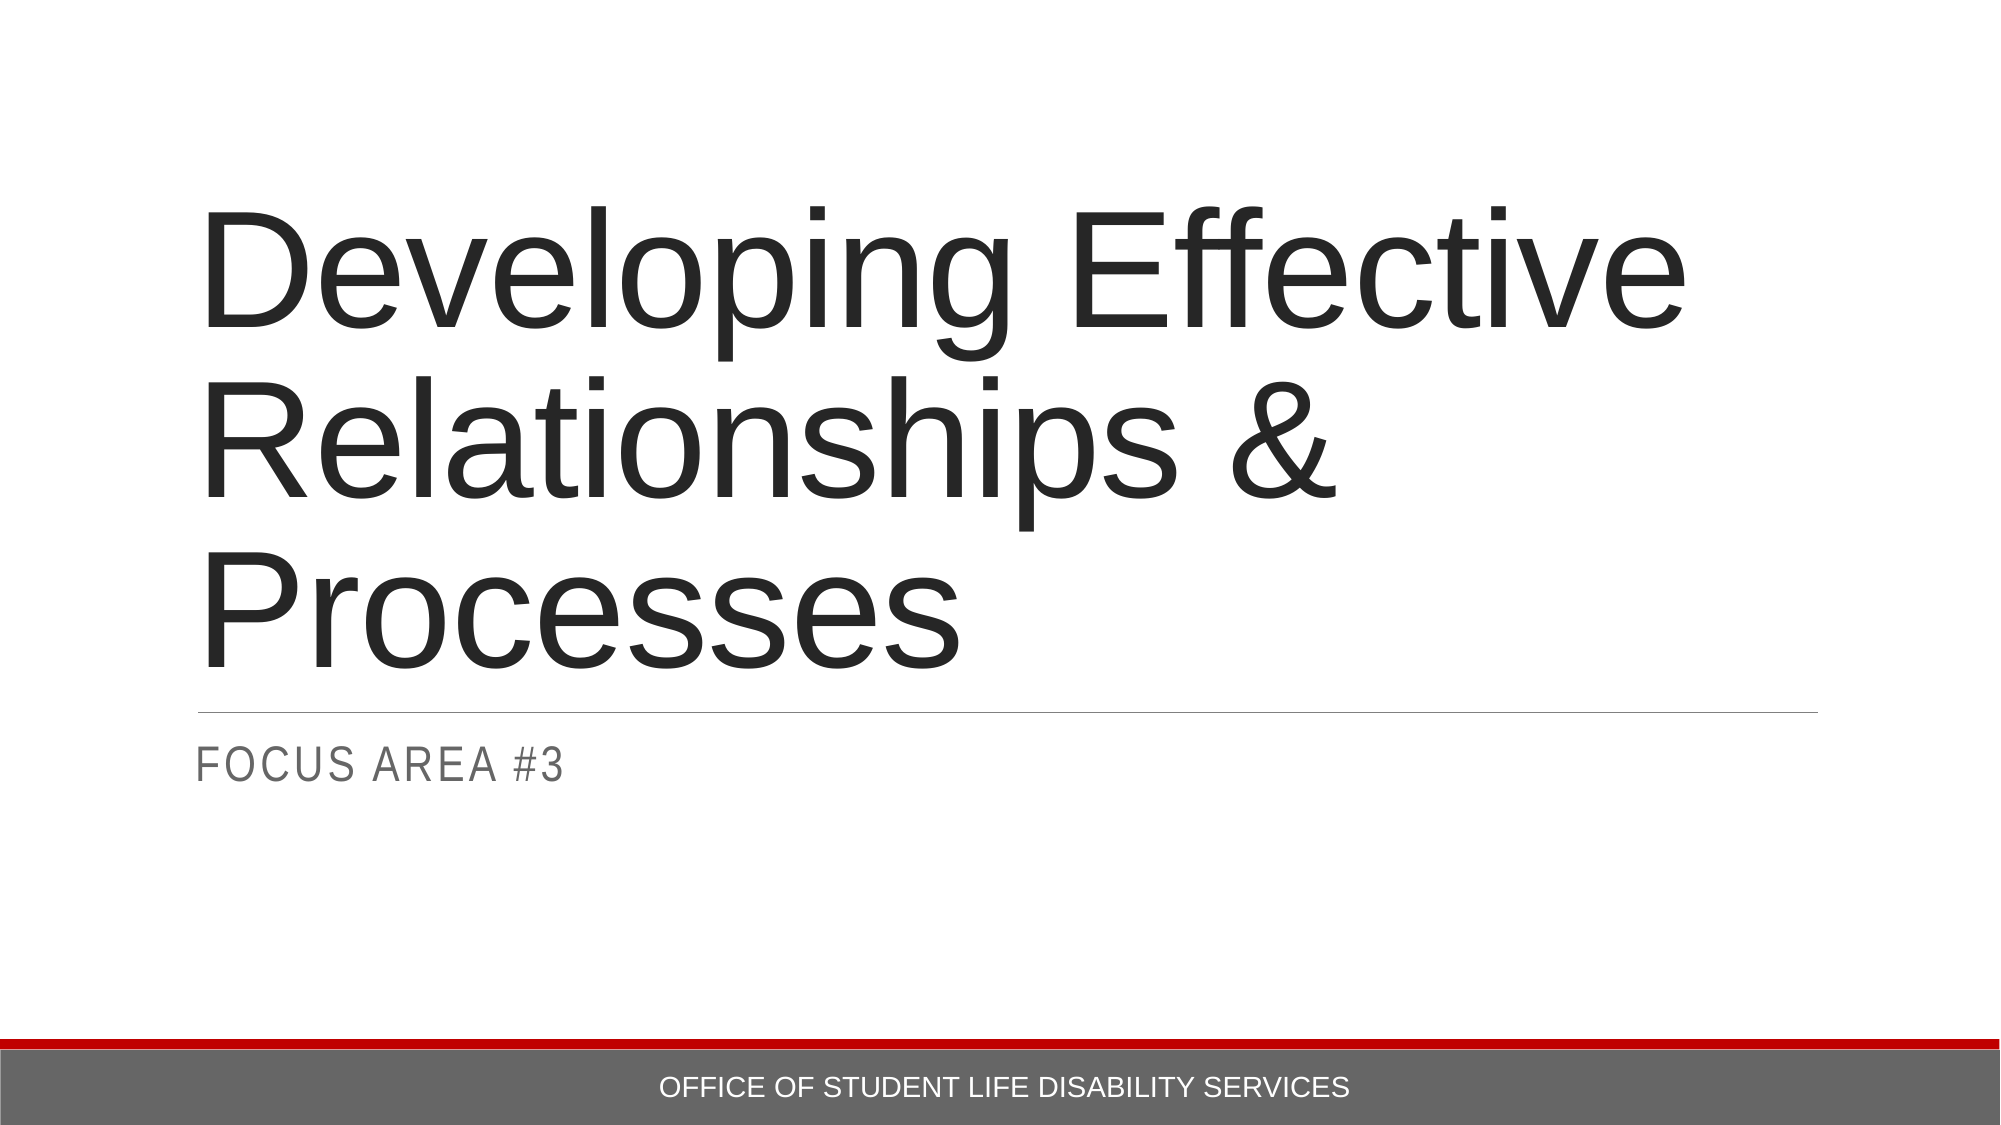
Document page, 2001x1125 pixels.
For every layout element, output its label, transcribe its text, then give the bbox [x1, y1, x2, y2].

list Focus area #3 [180, 730, 1830, 918]
title Developing Effective Relationships & Processes [180, 124, 1830, 710]
